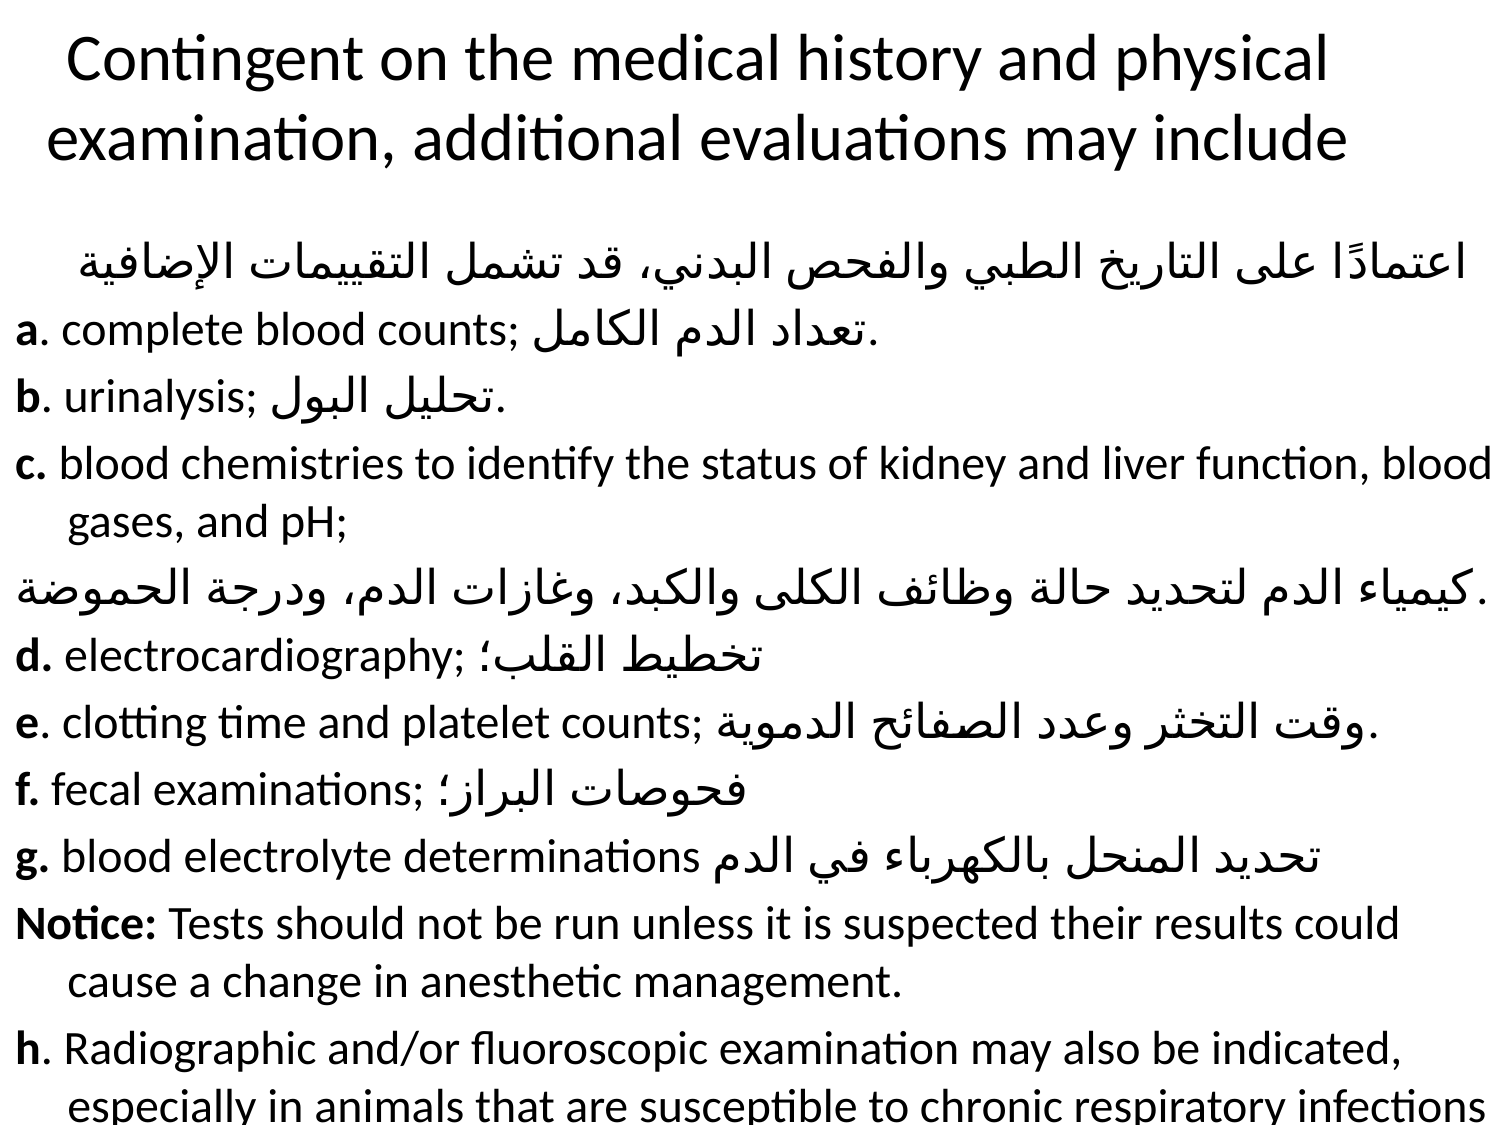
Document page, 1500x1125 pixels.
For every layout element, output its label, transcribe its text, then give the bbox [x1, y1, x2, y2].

title Contingent on the medical history and physical examination, additional evaluations may include [23, 0, 1374, 188]
list اعتمادًا على التاريخ الطبي والفحص البدني، قد تشمل التقييمات الإضافية a. complete blood counts; تعداد الدم الكامل. b. urinalysis; تحليل البول. c. blood chemistries to identify the status of kidney and liver function, blood gases, and pH; كيمياء الدم لتحديد حالة وظائف الكلى والكبد، وغازات الدم، ودرجة الحموضة. d. electrocardiography; تخطيط القلب؛ e. clotting time and platelet counts; وقت التخثر وعدد الصفائح الدموية. f. fecal examinations; فحوصات البراز؛ g. blood electrolyte determinations تحديد المنحل بالكهرباء في الدم Notice: Tests should not be run unless it is suspected their results could cause a change in anesthetic management. h. Radiographic and/or fluoroscopic examination may also be indicated, especially in animals that are susceptible to chronic respiratory infections [0, 222, 1500, 1125]
